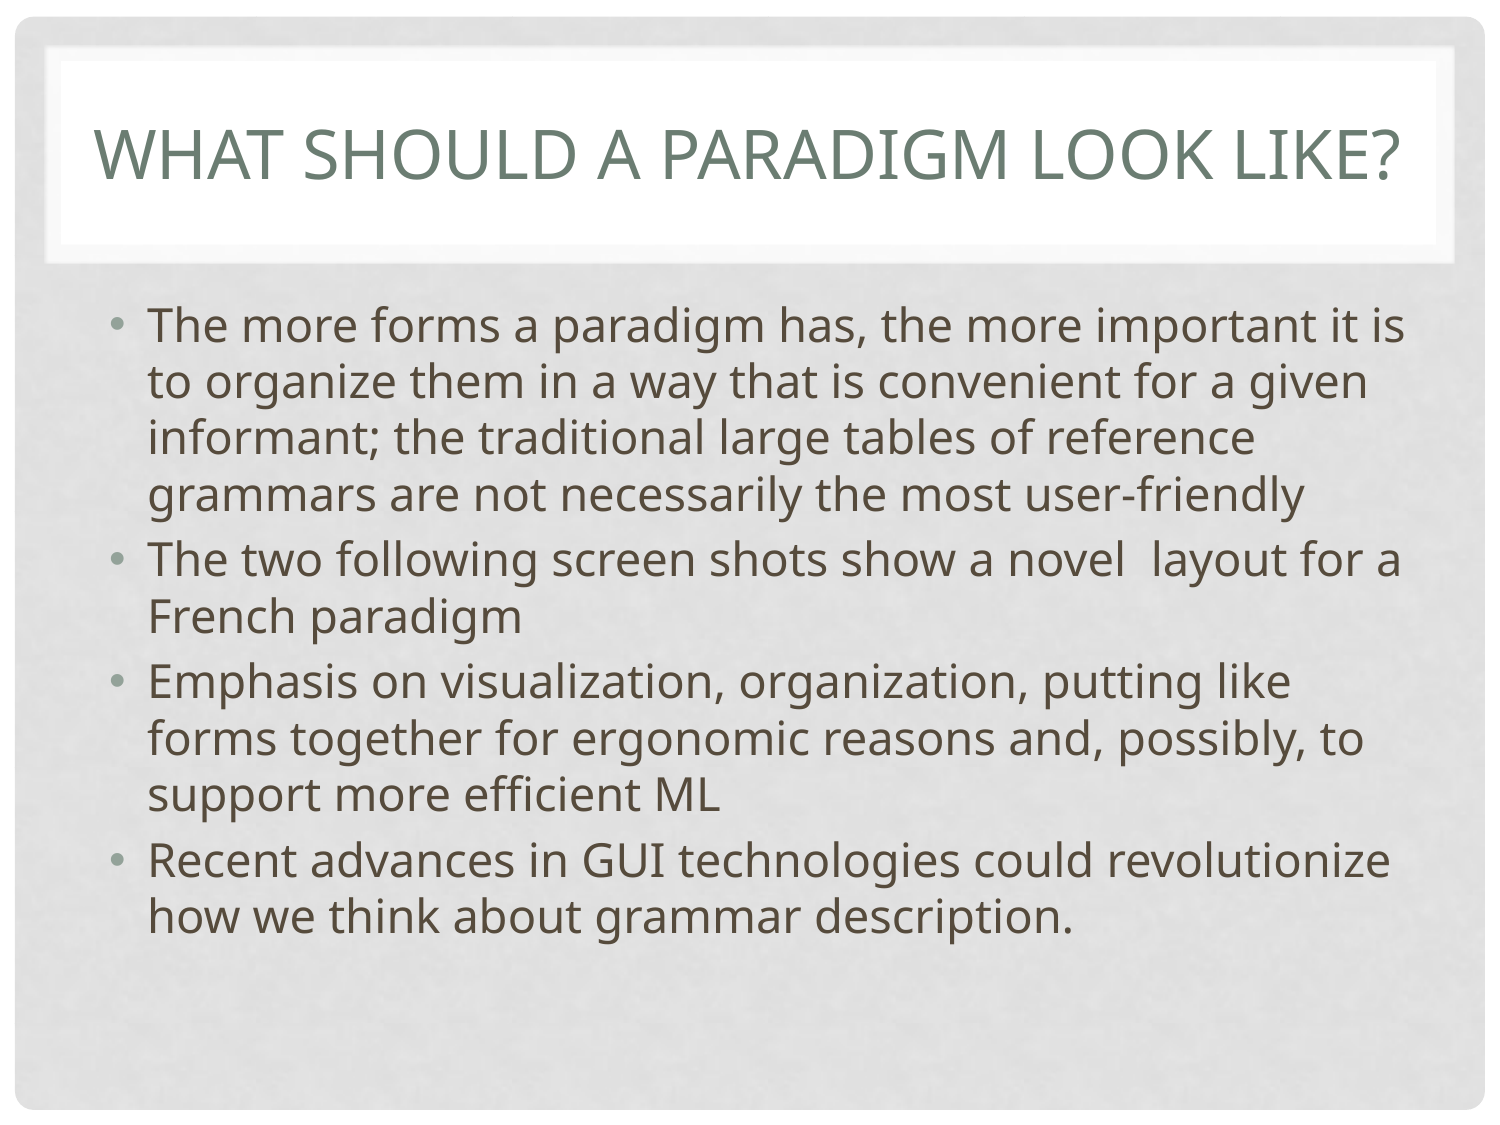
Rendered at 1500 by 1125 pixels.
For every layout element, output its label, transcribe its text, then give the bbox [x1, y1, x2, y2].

title What should a paradigm look like? [69, 66, 1425, 238]
list The more forms a paradigm has, the more important it is to organize them in a way that is convenient for a given informant; the traditional large tables of reference grammars are not necessarily the most user-friendly The two following screen shots show a novel layout for a French paradigm Emphasis on visualization, organization, putting like forms together for ergonomic reasons and, possibly, to support more efficient ML Recent advances in GUI technologies could revolutionize how we think about grammar description. [75, 287, 1425, 1005]
